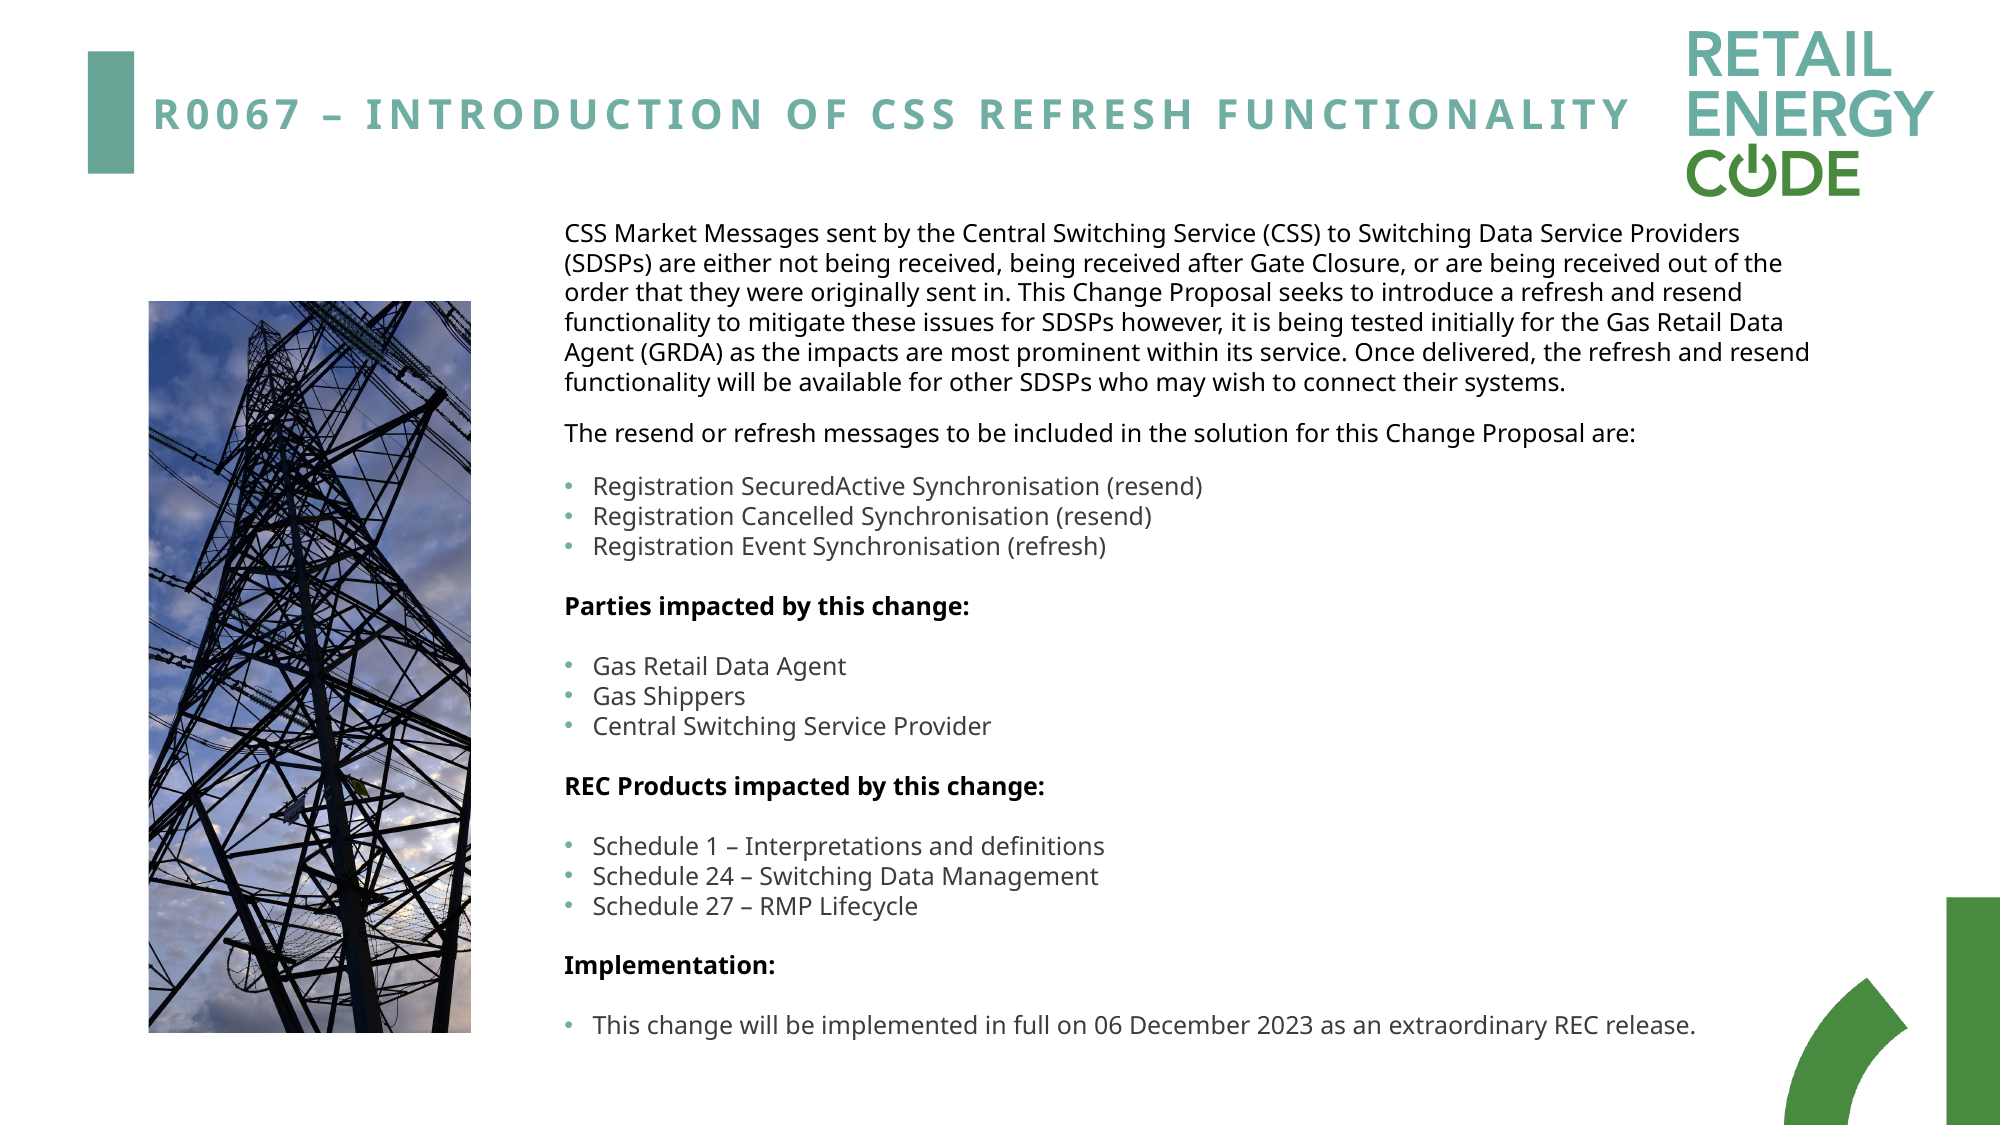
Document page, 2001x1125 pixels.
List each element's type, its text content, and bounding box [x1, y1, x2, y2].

picture [148, 301, 471, 1034]
picture [1852, 897, 2000, 1125]
title R0067 – Introduction of css refresh functionality [137, 59, 1661, 169]
picture [1685, 27, 1936, 201]
list CSS Market Messages sent by the Central Switching Service (CSS) to Switching Data Service Providers (SDSPs) are either not being received, being received after Gate Closure, or are being received out of the order that they were originally sent in. This Change Proposal seeks to introduce a refresh and resend functionality to mitigate these issues for SDSPs however, it is being tested initially for the Gas Retail Data Agent (GRDA) as the impacts are most prominent within its service. Once delivered, the refresh and resend functionality will be available for other SDSPs who may wish to connect their systems. The resend or refresh messages to be included in the solution for this Change Proposal are: Registration SecuredActive Synchronisation (resend) Registration Cancelled Synchronisation (resend) Registration Event Synchronisation (refresh) Parties impacted by this change: Gas Retail Data Agent Gas Shippers Central Switching Service Provider REC Products impacted by this change: Schedule 1 – Interpretations and definitions Schedule 24 – Switching Data Management Schedule 27 – RMP Lifecycle Implementation: This change will be implemented in full on 06 December 2023 as an extraordinary REC release. [549, 209, 1852, 1125]
